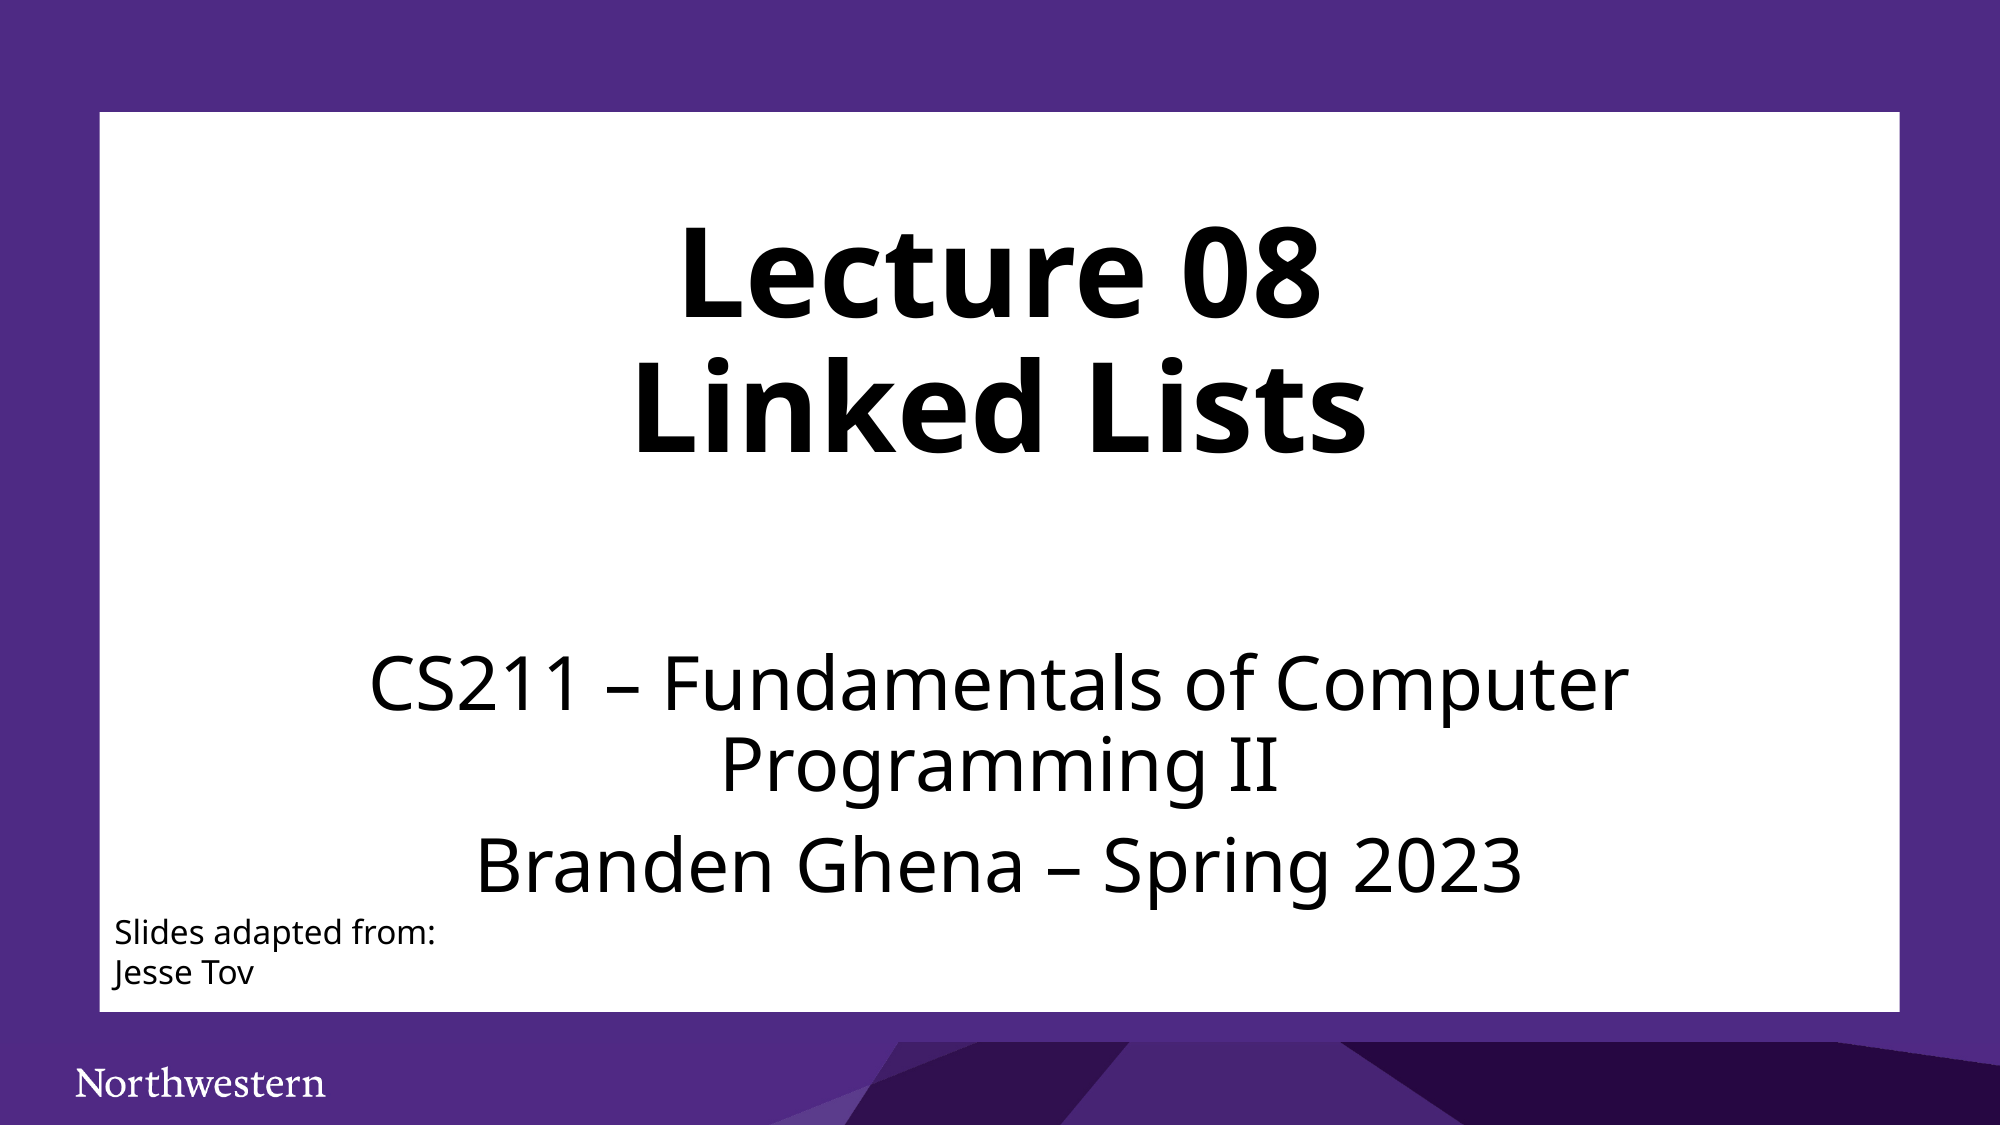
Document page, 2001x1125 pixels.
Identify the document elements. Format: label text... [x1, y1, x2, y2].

text_box Slides adapted from: Jesse Tov [99, 904, 1900, 999]
subtitle CS211 – Fundamentals of Computer Programming II Branden Ghena – Spring 2023 [99, 637, 1900, 863]
title Lecture 08 Linked Lists [99, 112, 1900, 488]
picture [0, 1042, 2000, 1125]
